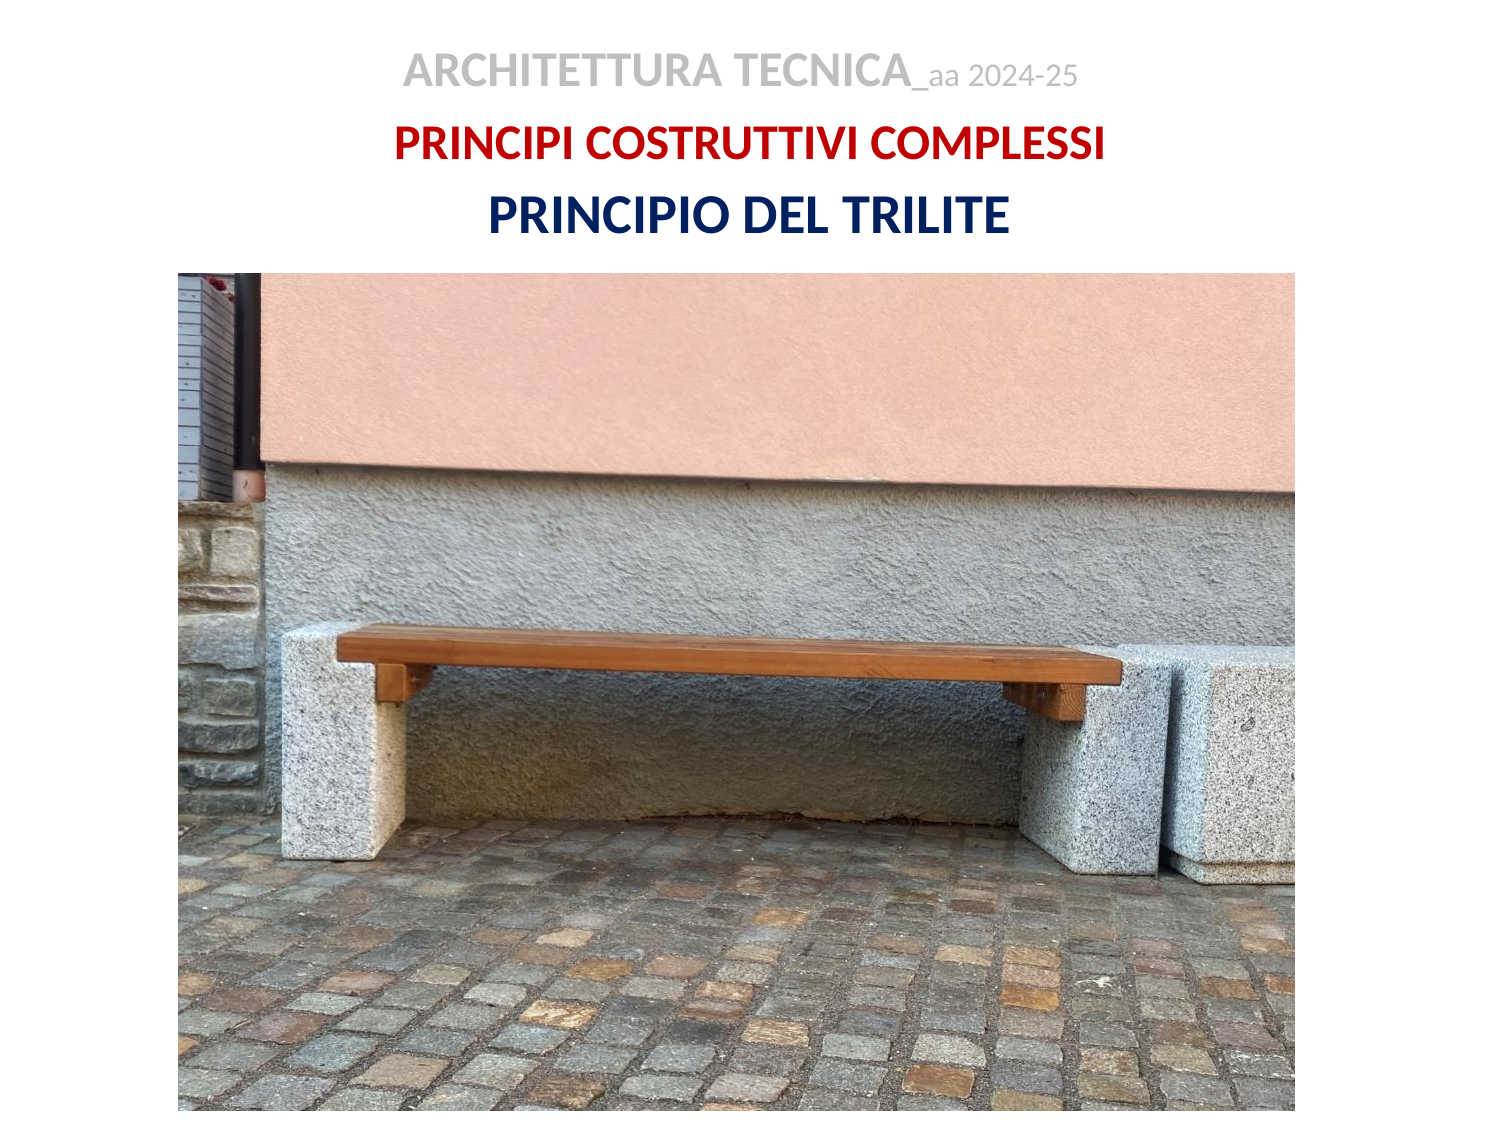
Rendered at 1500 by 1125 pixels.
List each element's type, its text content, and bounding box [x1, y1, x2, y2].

text_box ARCHITETTURA TECNICA_aa 2024-25 [178, 0, 1304, 143]
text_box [0, 260, 1500, 1125]
text_box PRINCIPI COSTRUTTIVI COMPLESSI [291, 143, 1210, 170]
text_box PRINCIPIO DEL TRILITE [187, 170, 1313, 253]
